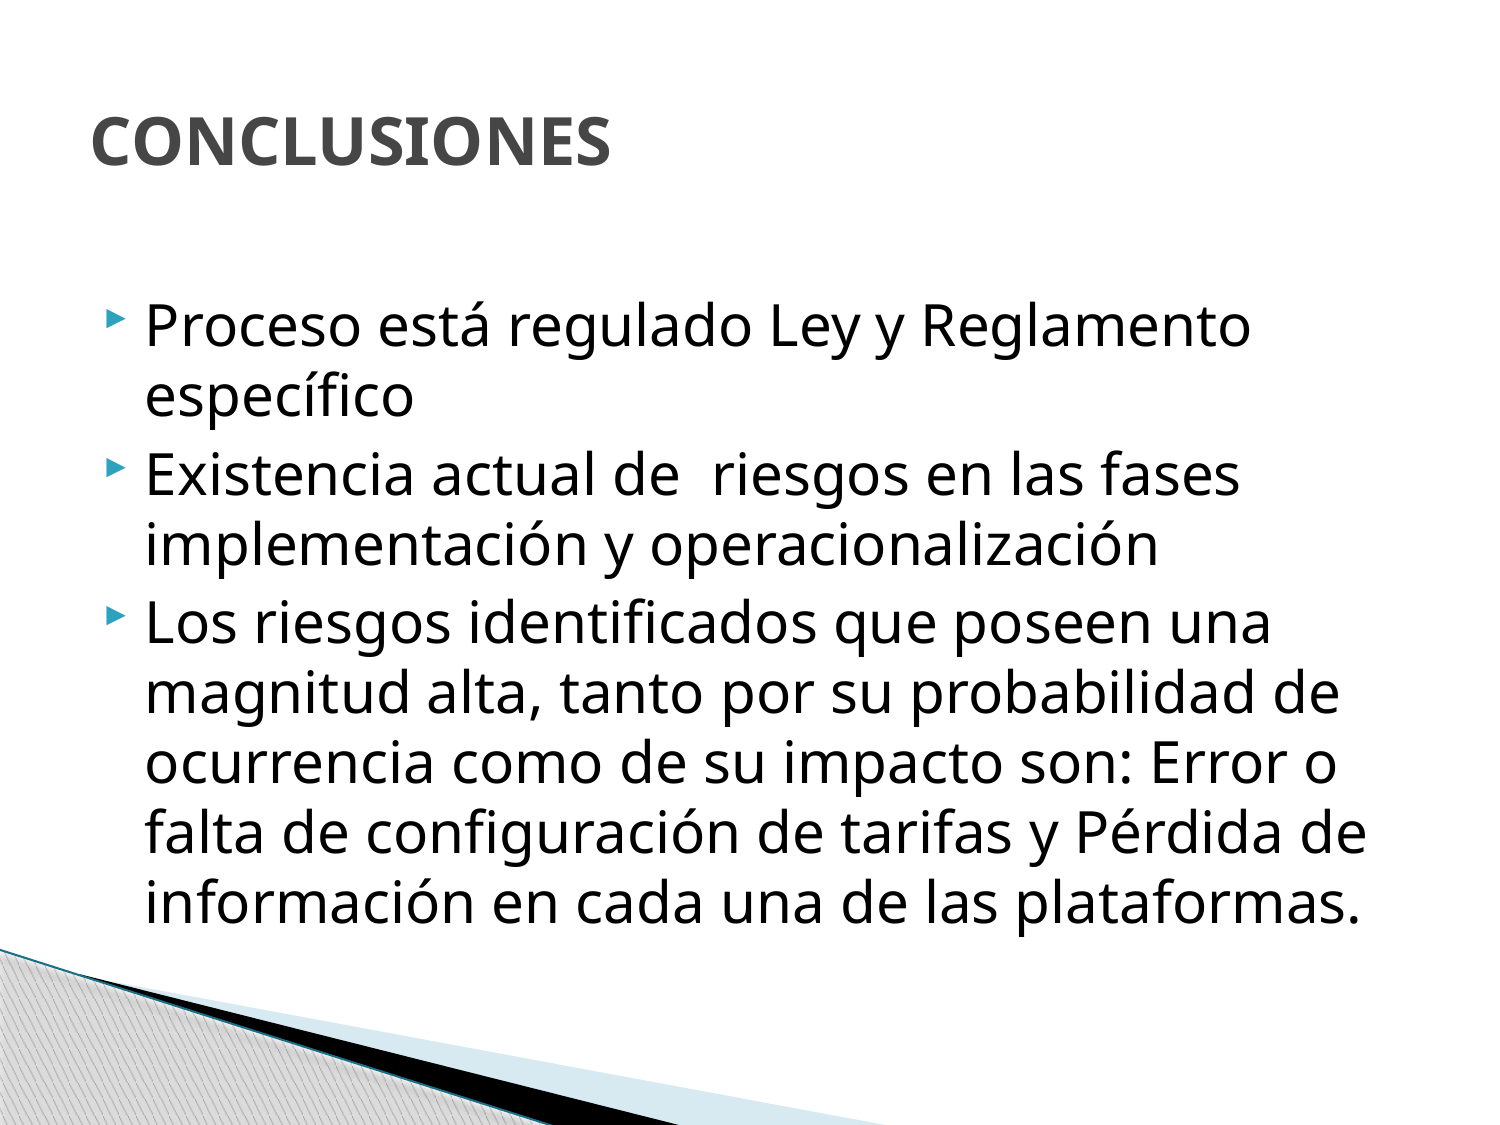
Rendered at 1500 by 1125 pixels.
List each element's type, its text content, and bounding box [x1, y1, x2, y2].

title CONCLUSIONES [75, 45, 1425, 233]
list Proceso está regulado Ley y Reglamento específico Existencia actual de riesgos en las fases implementación y operacionalización Los riesgos identificados que poseen una magnitud alta, tanto por su probabilidad de ocurrencia como de su impacto son: Error o falta de configuración de tarifas y Pérdida de información en cada una de las plataformas. [70, 281, 1421, 1125]
